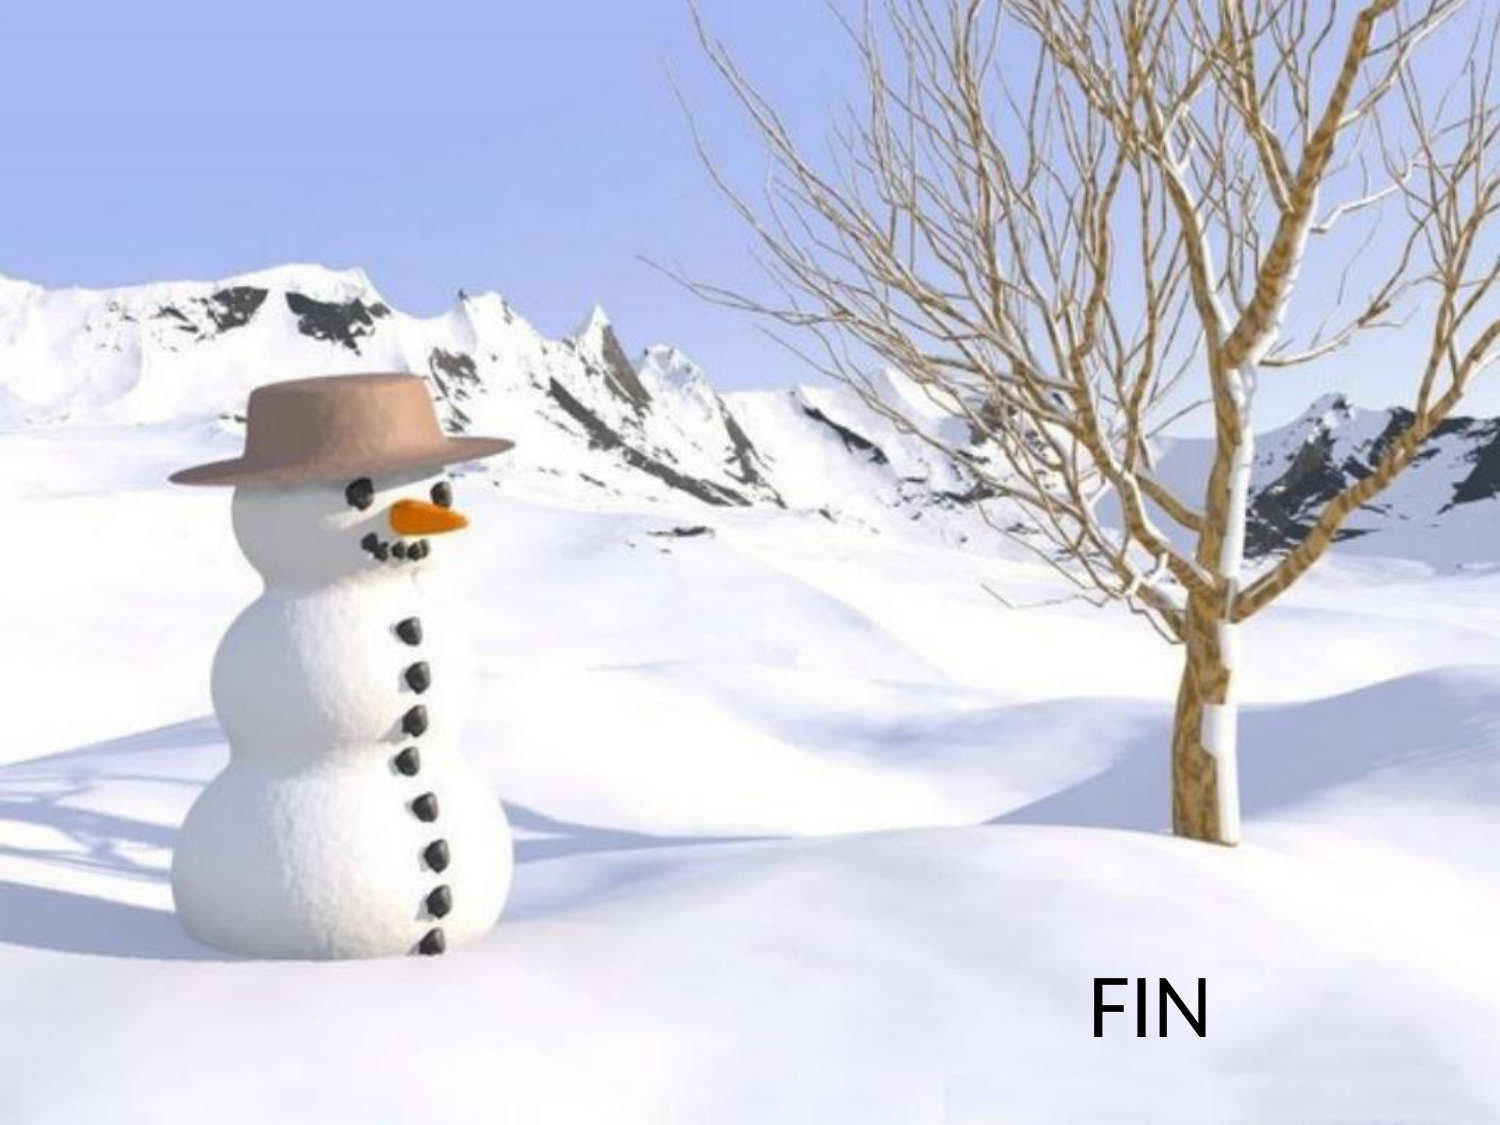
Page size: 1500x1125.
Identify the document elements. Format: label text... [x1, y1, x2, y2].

title FIN [842, 919, 1459, 1083]
picture [0, 0, 1500, 1125]
